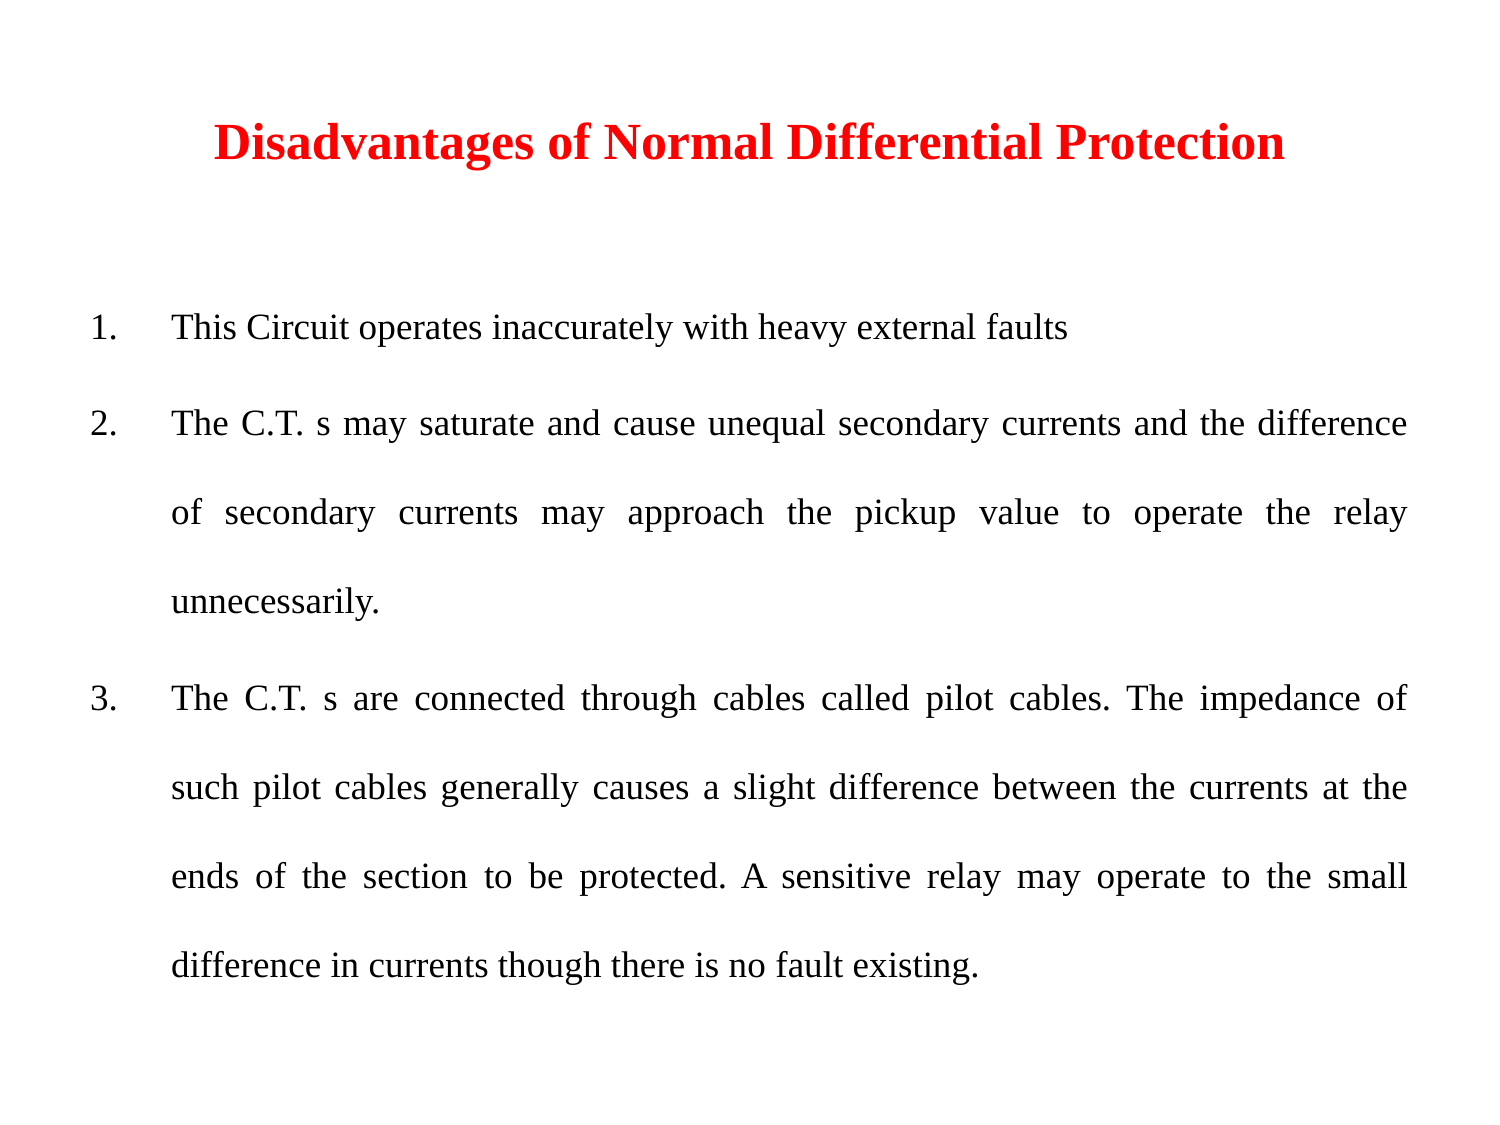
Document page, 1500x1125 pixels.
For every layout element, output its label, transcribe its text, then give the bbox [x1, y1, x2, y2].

title Disadvantages of Normal Differential Protection [75, 45, 1425, 233]
list This Circuit operates inaccurately with heavy external faults The C.T. s may saturate and cause unequal secondary currents and the difference of secondary currents may approach the pickup value to operate the relay unnecessarily. The C.T. s are connected through cables called pilot cables. The impedance of such pilot cables generally causes a slight difference between the currents at the ends of the section to be protected. A sensitive relay may operate to the small difference in currents though there is no fault existing. [75, 249, 1425, 993]
